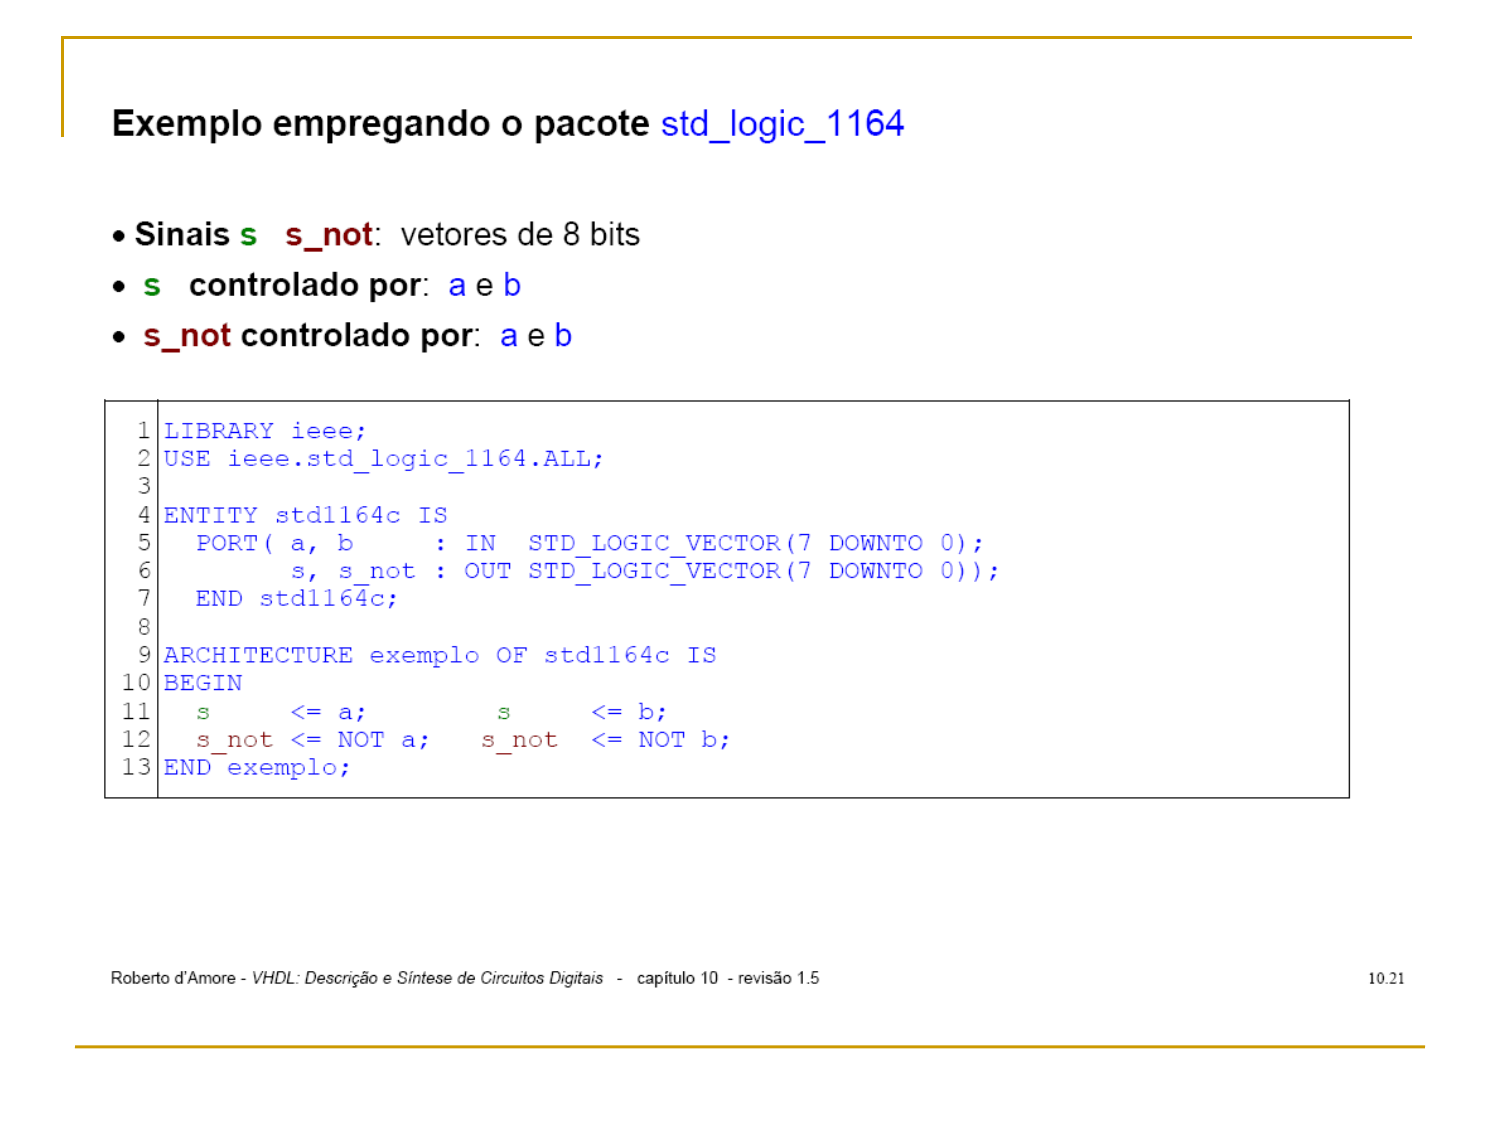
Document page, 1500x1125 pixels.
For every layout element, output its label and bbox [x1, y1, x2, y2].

picture [64, 54, 1452, 1033]
